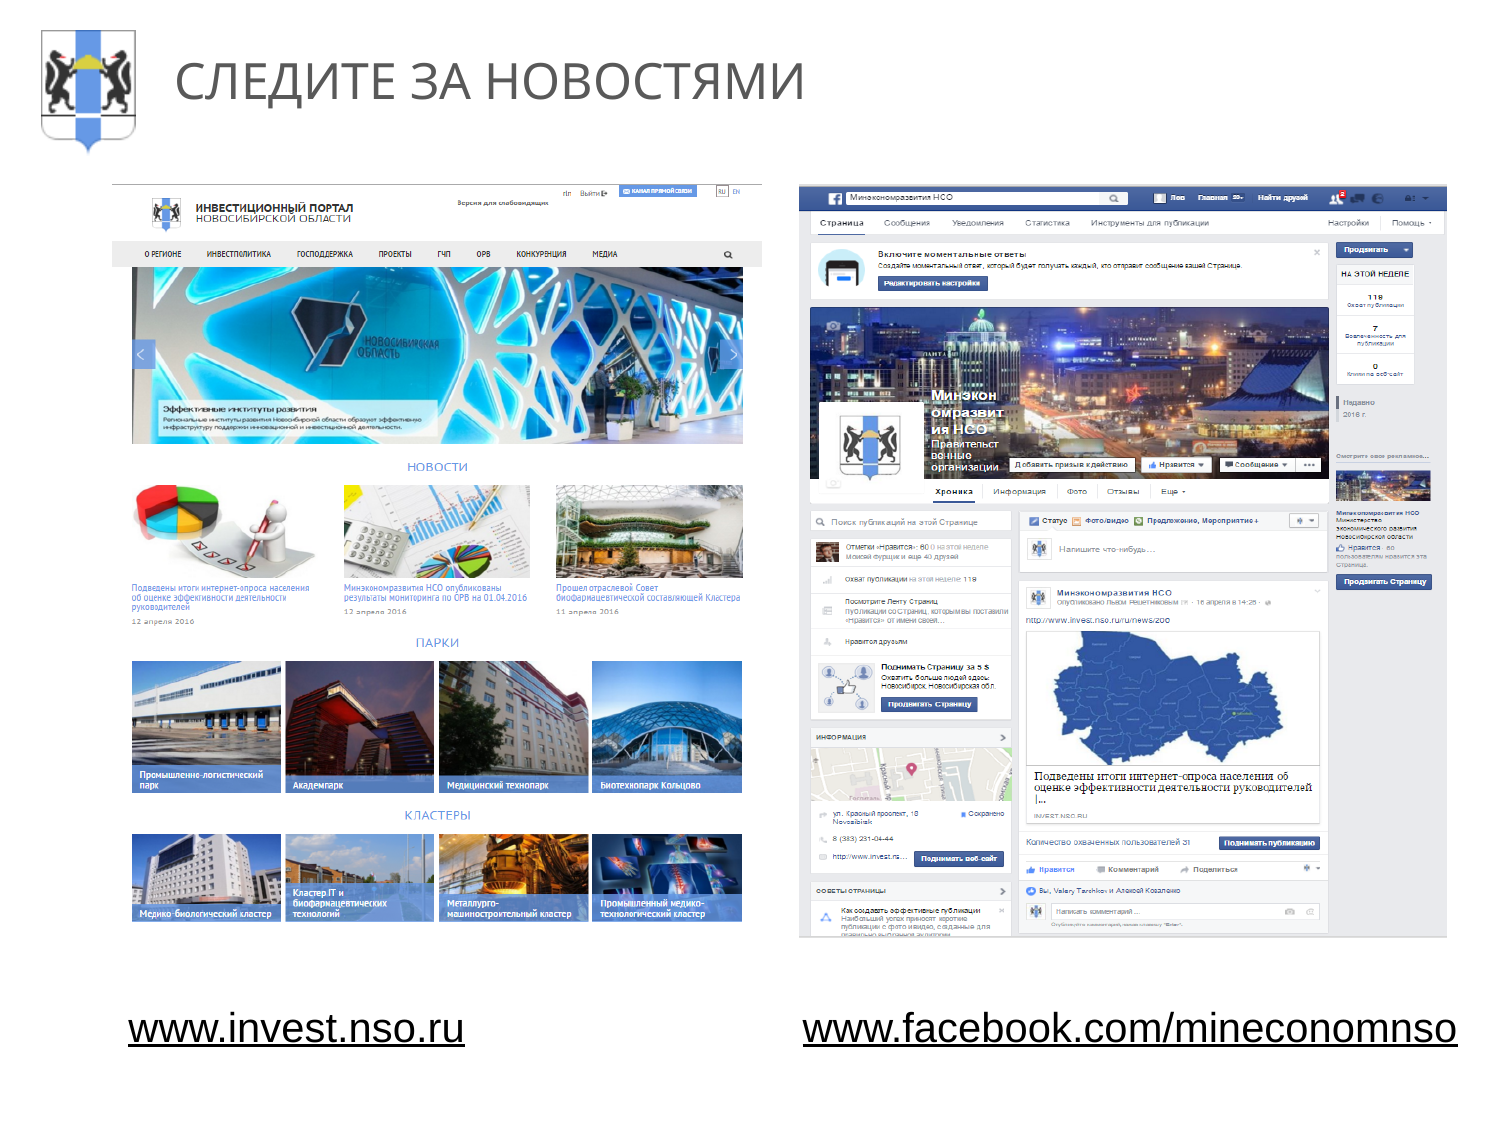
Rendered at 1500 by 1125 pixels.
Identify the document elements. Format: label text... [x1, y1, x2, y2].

picture [798, 184, 1448, 938]
text_box СЛЕДИТЕ ЗА НОВОСТЯМИ [159, 42, 1412, 118]
picture [40, 30, 136, 156]
text_box www.invest.nso.ru [113, 993, 492, 1058]
picture [111, 184, 763, 938]
text_box www.facebook.com/mineconomnso [787, 993, 1496, 1058]
